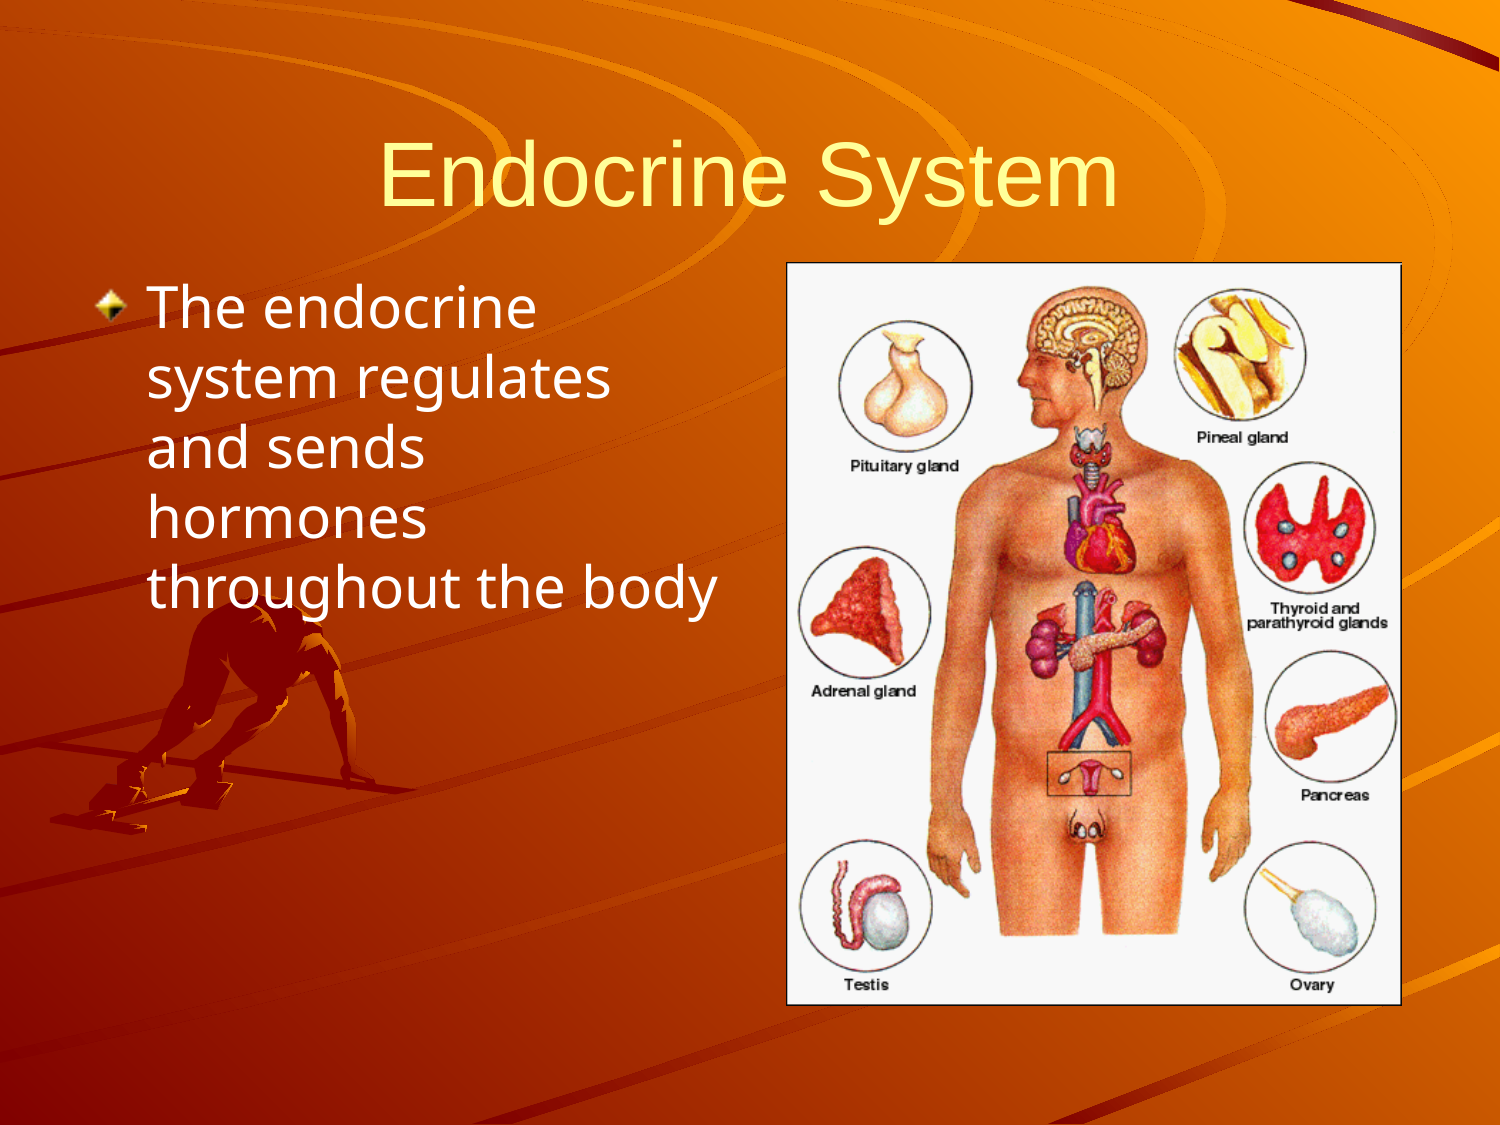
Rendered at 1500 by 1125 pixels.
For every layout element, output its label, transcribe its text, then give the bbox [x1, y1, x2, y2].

title Endocrine System [75, 26, 1425, 233]
list The endocrine system regulates and sends hormones throughout the body [75, 262, 738, 1006]
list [785, 262, 1402, 1006]
picture [90, 284, 131, 326]
